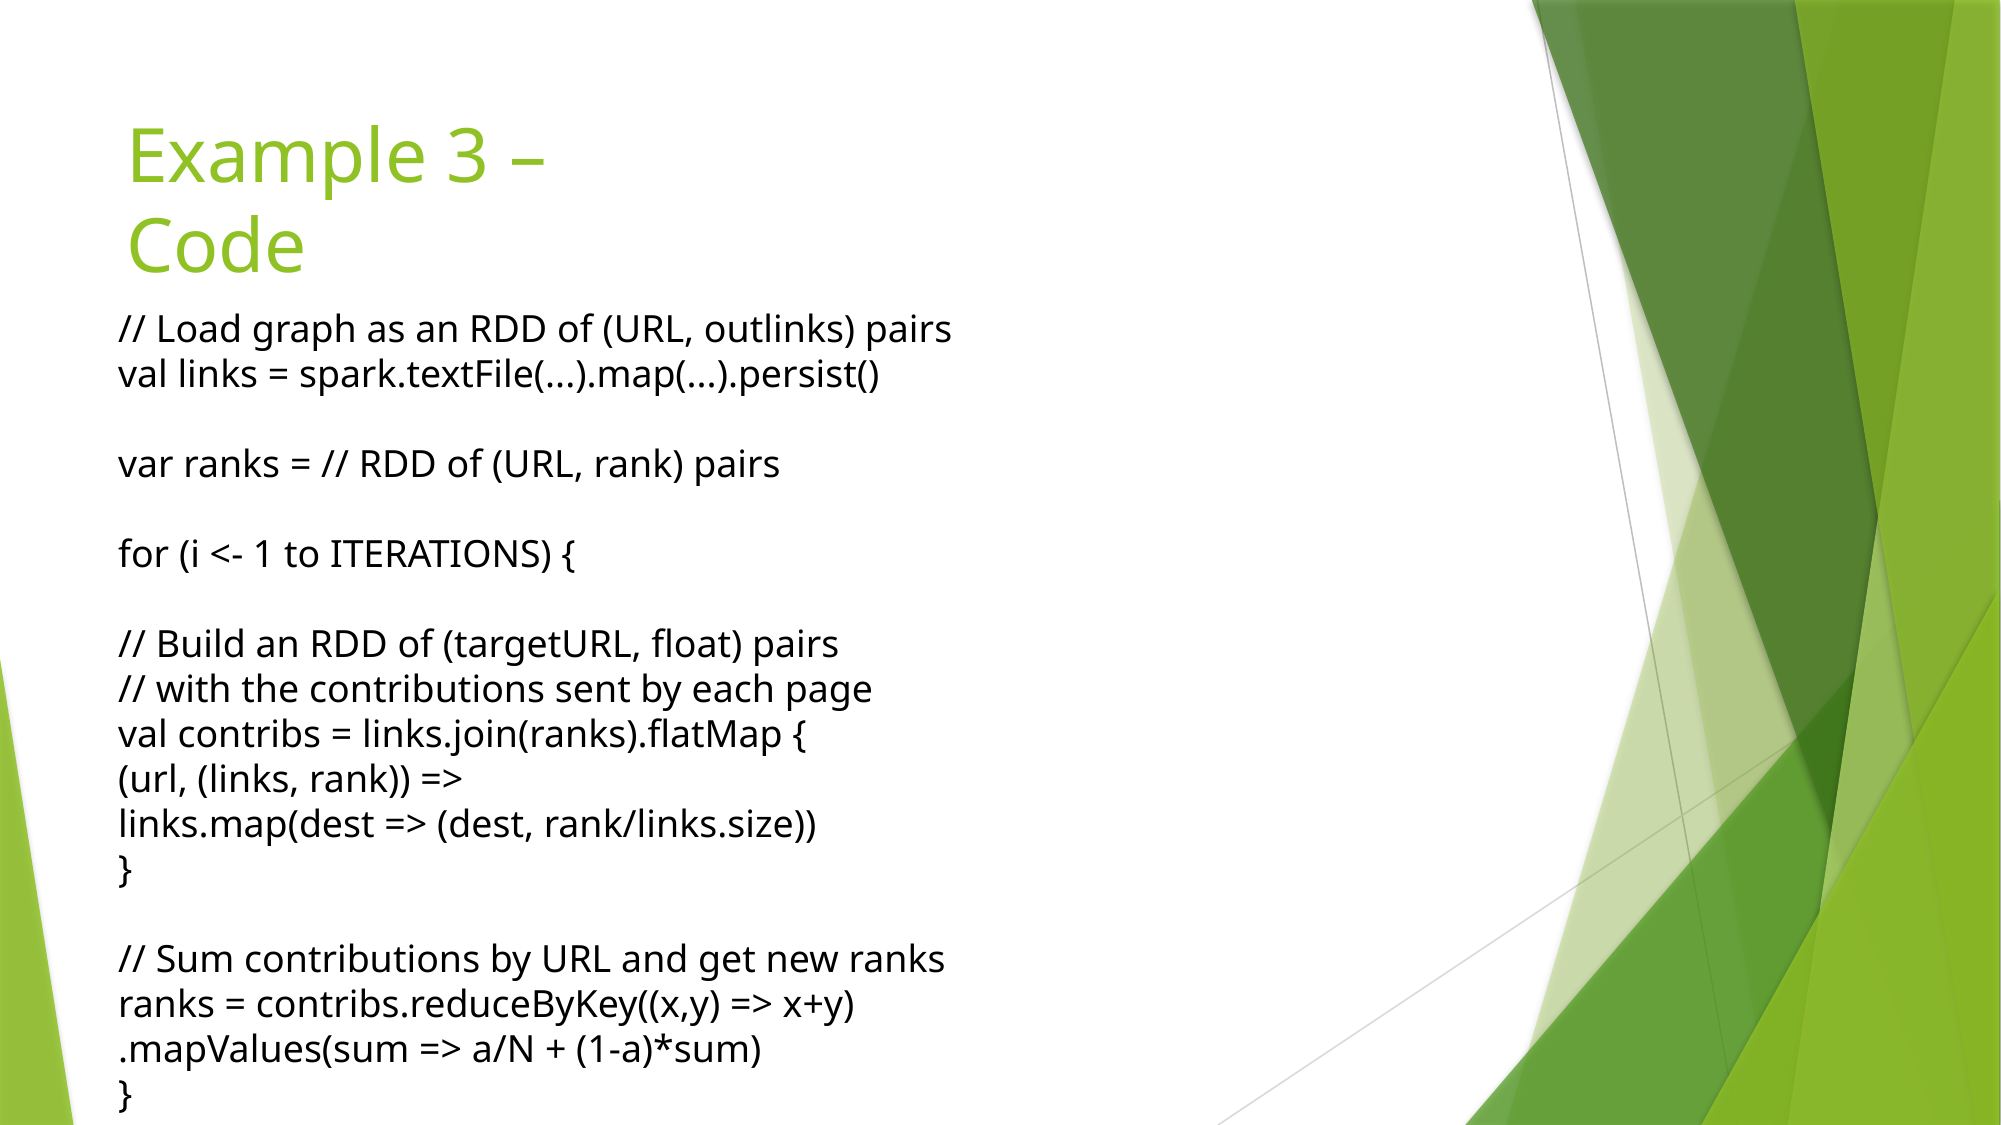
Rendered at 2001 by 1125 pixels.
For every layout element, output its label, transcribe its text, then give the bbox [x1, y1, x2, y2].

title Example 3 – Code [111, 99, 1522, 317]
text_box // Load graph as an RDD of (URL, outlinks) pairs val links = spark.textFile(...).map(...).persist() var ranks = // RDD of (URL, rank) pairs for (i <- 1 to ITERATIONS) { // Build an RDD of (targetURL, float) pairs // with the contributions sent by each page val contribs = links.join(ranks).flatMap { (url, (links, rank)) => links.map(dest => (dest, rank/links.size)) } // Sum contributions by URL and get new ranks ranks = contribs.reduceByKey((x,y) => x+y) .mapValues(sum => a/N + (1-a)*sum) } [103, 297, 968, 1123]
